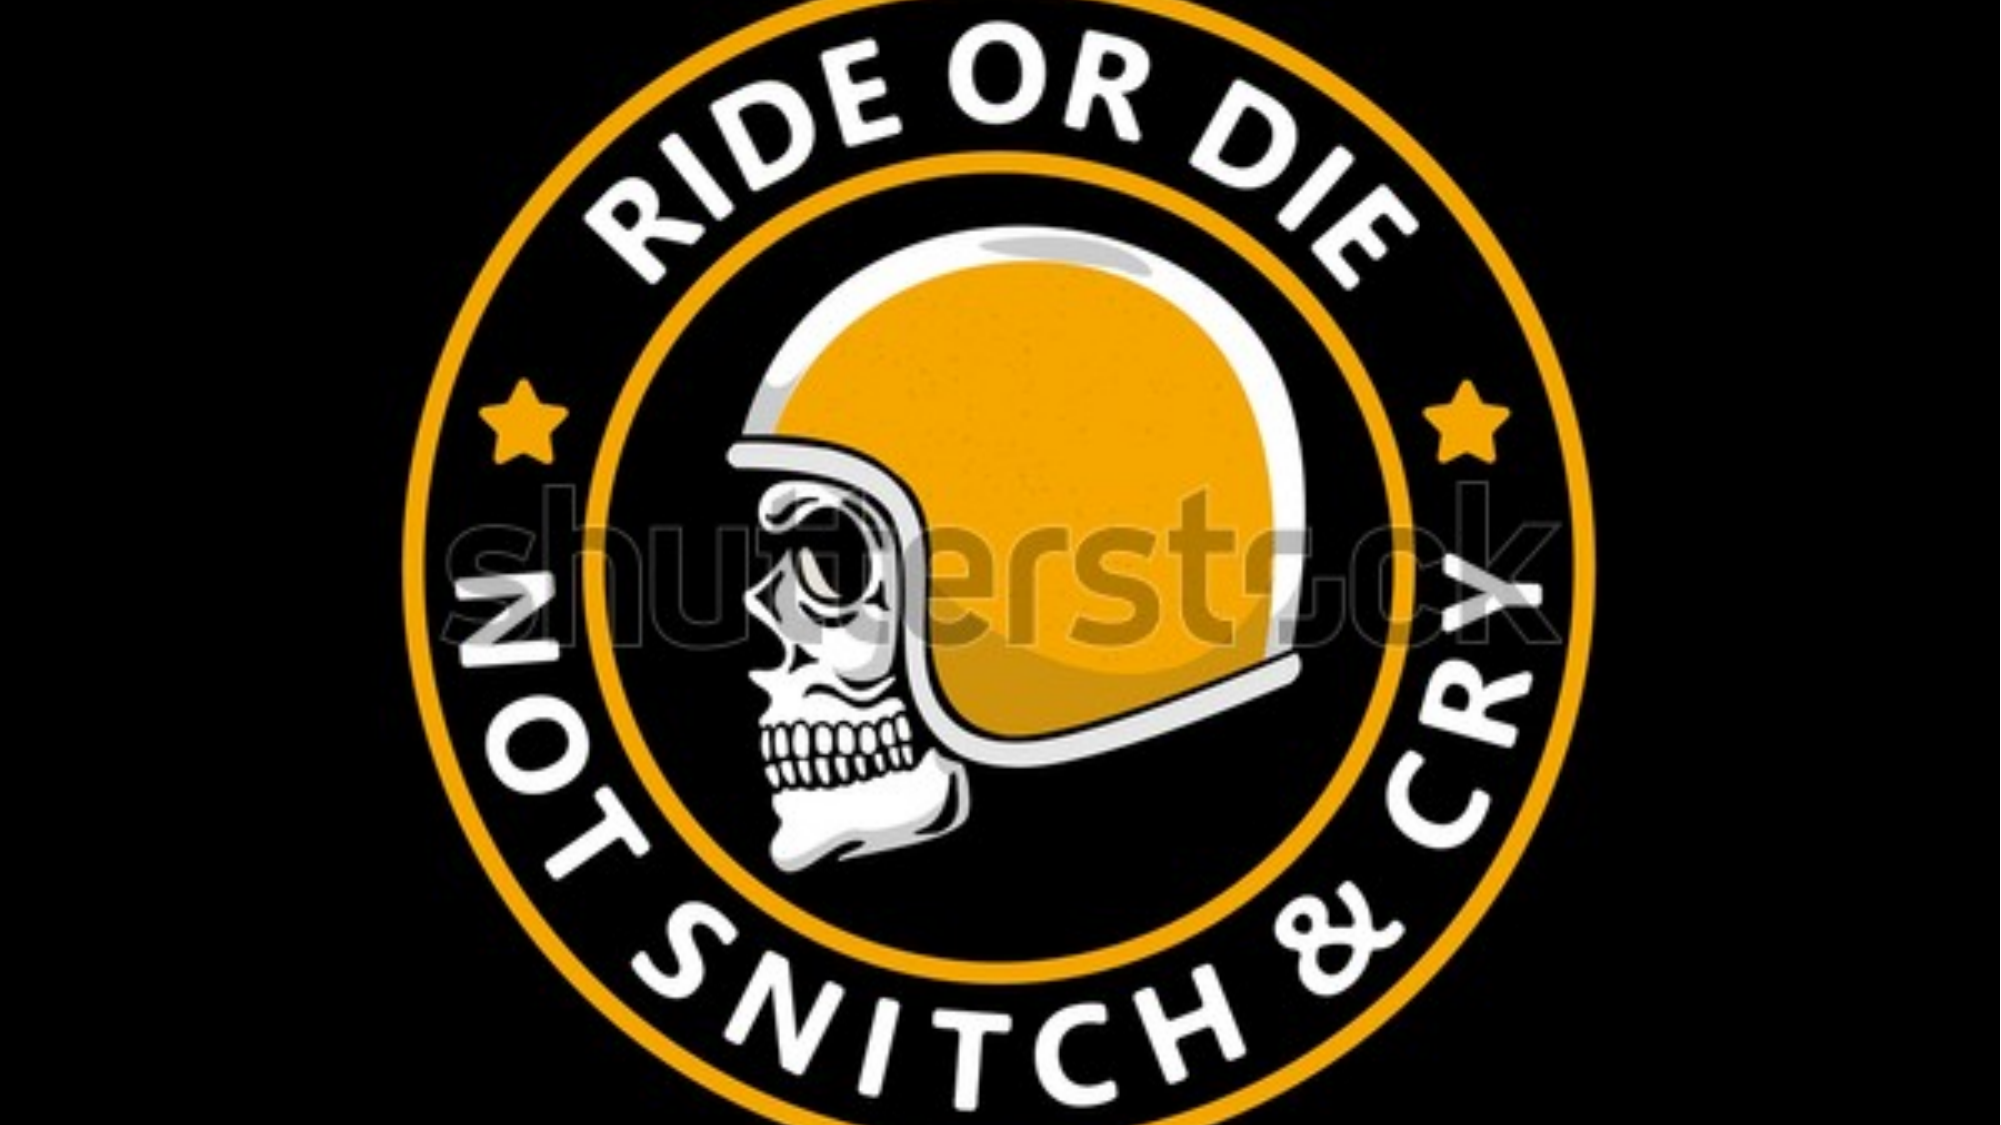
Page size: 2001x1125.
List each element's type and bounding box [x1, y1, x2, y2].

list [0, 0, 2000, 1125]
